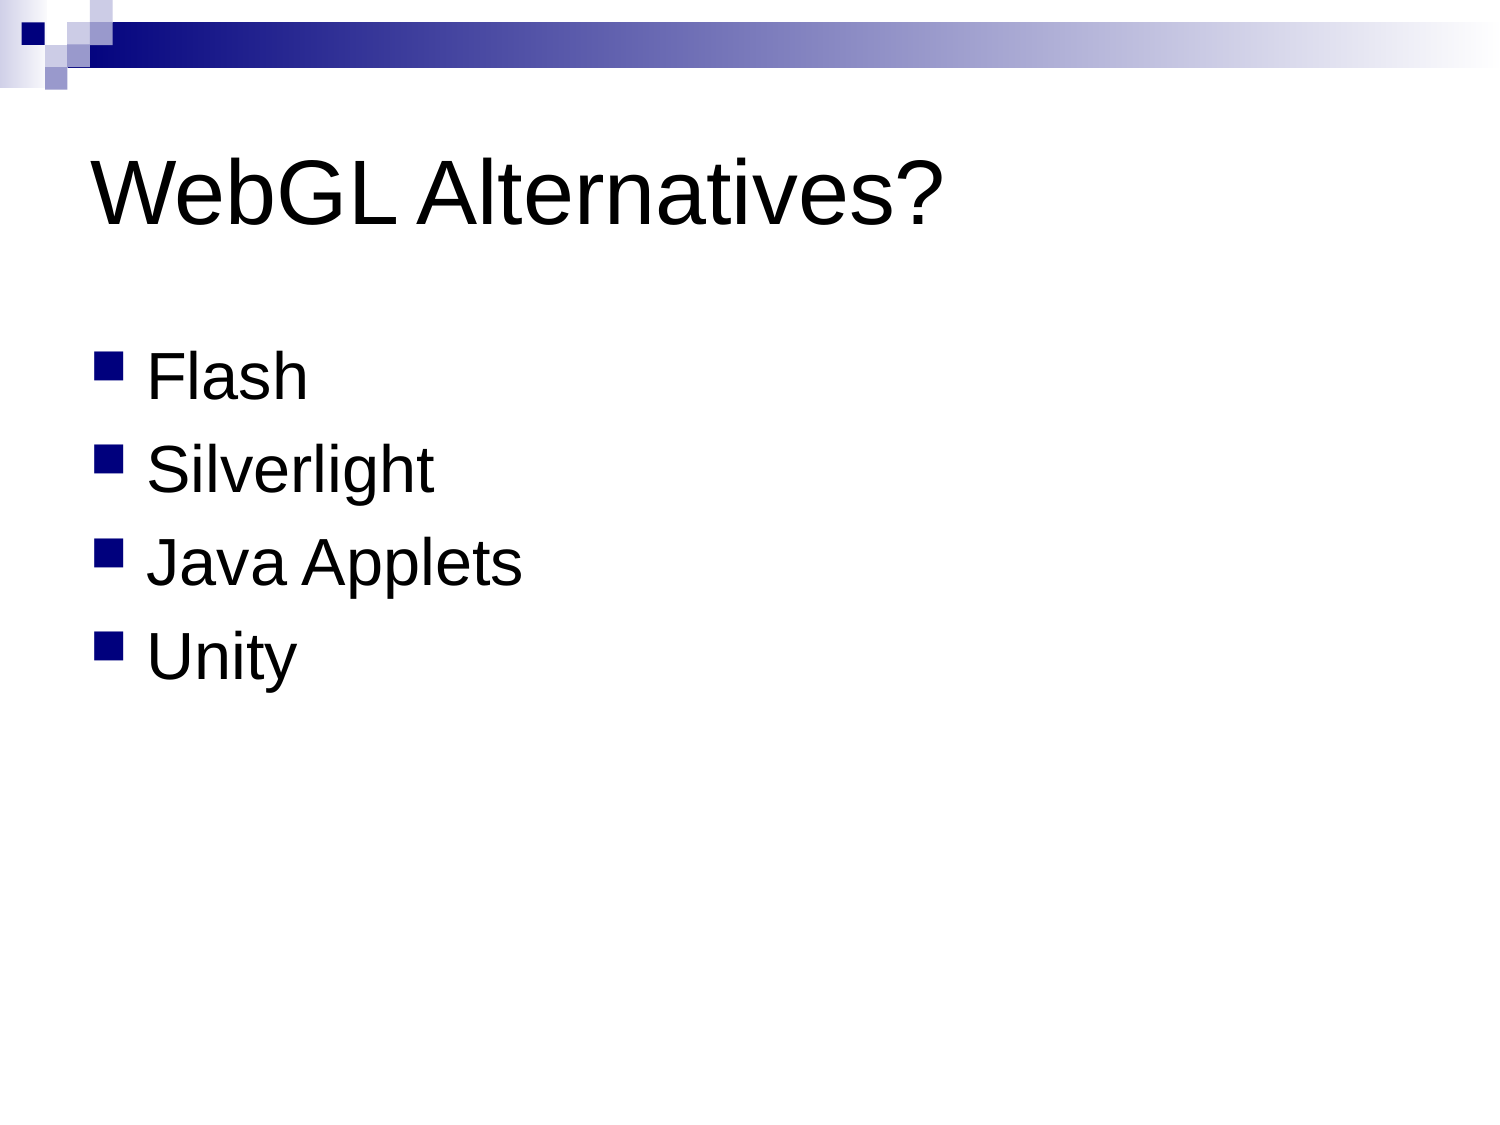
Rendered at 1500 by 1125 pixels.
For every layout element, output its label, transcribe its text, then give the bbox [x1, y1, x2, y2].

title WebGL Alternatives? [75, 75, 1425, 300]
list Flash Silverlight Java Applets Unity [75, 324, 1425, 963]
